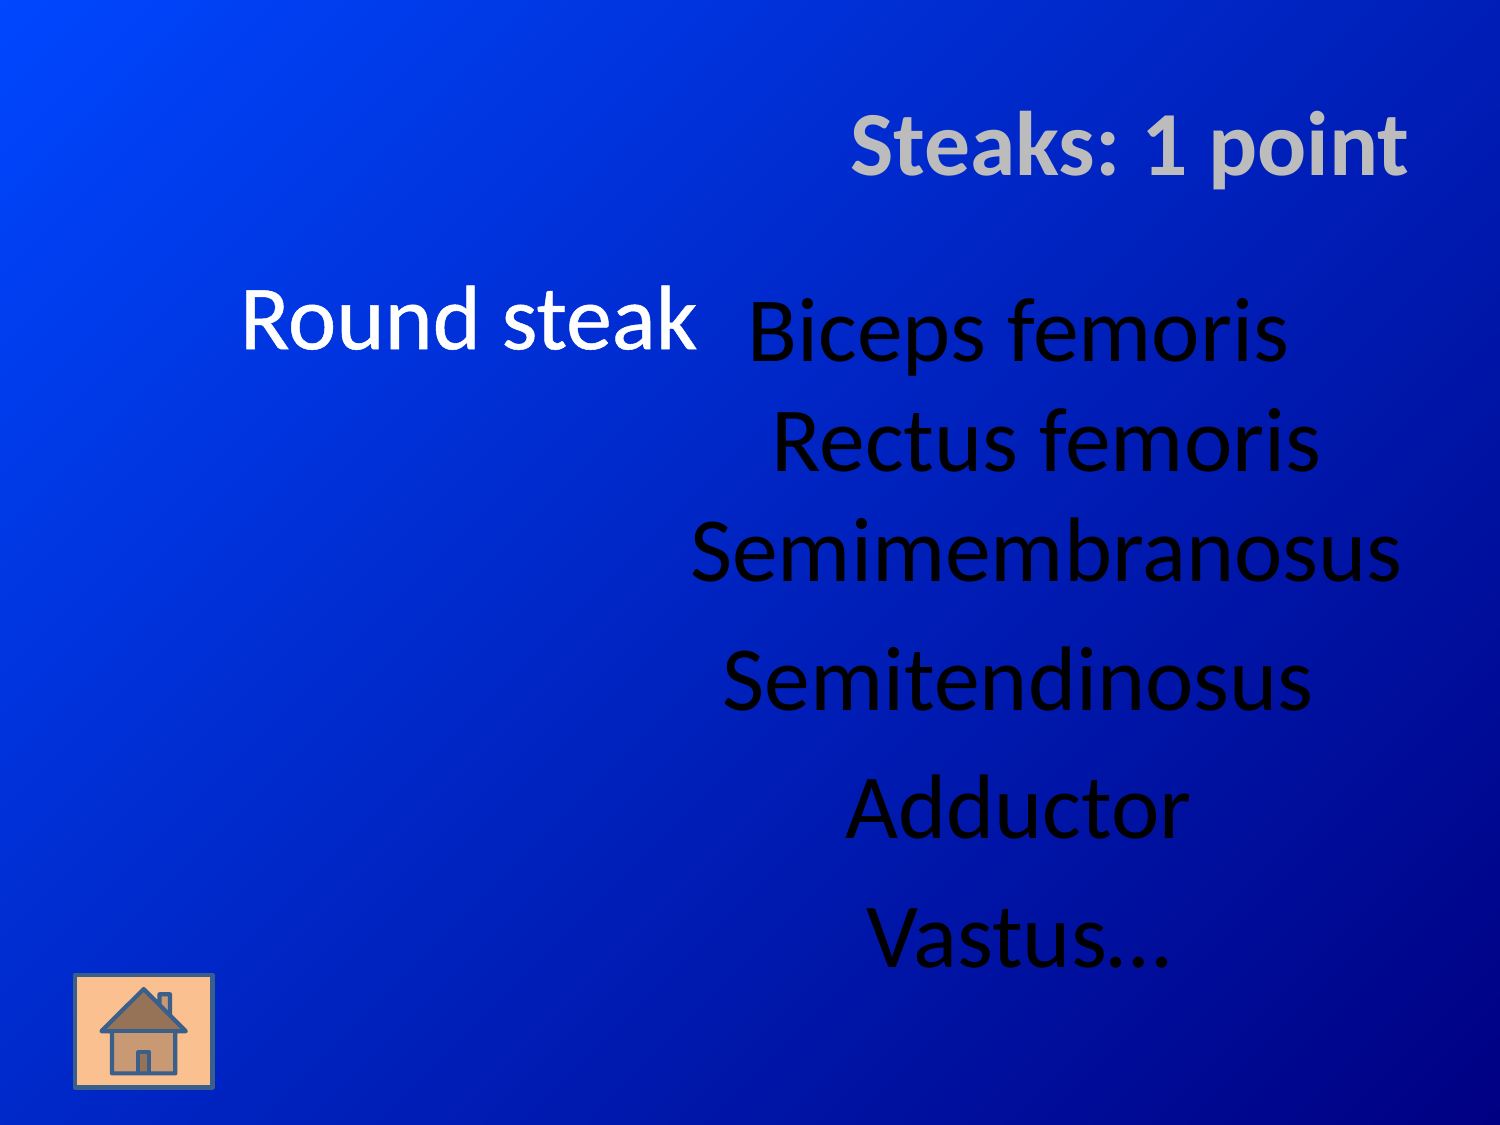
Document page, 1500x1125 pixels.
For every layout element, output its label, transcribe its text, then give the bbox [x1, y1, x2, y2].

list Biceps femoris Rectus femoris Semimembranosus Semitendinosus Adductor Vastus… [612, 262, 1425, 1005]
text_box [73, 973, 215, 1090]
list Round steak [225, 249, 888, 993]
title Steaks: 1 point [75, 45, 1425, 233]
